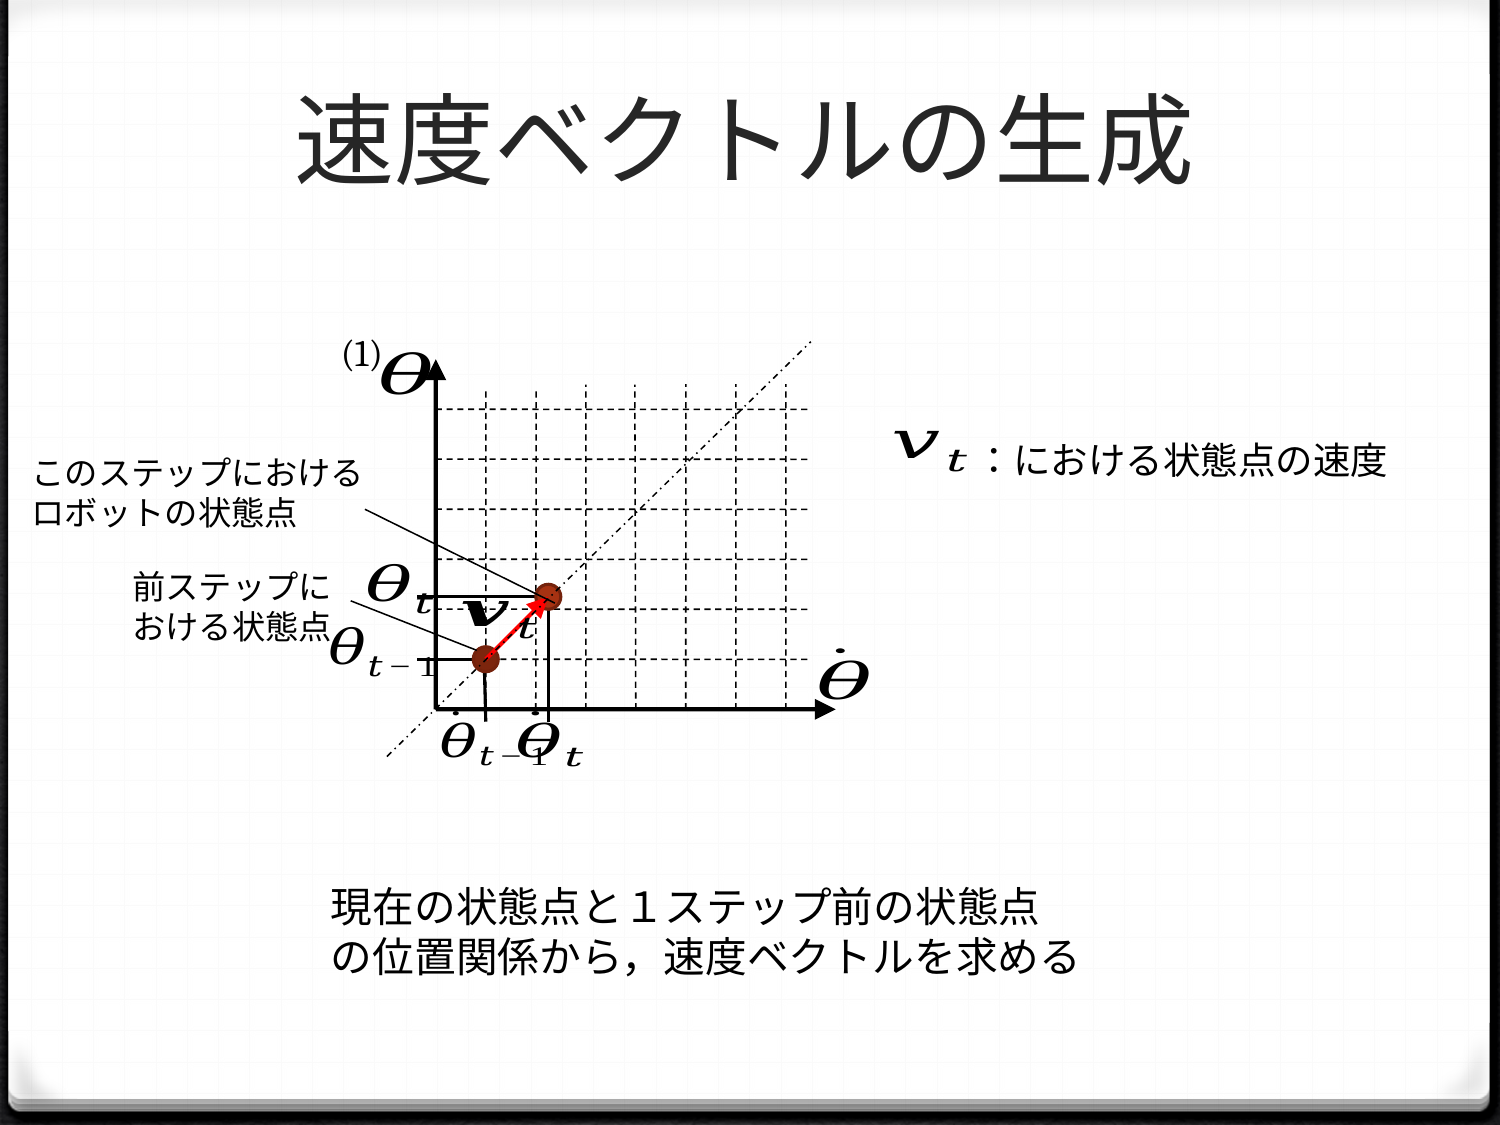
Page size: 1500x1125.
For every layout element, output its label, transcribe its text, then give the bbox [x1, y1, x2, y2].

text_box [350, 600, 380, 651]
text_box (1) [325, 321, 398, 382]
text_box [816, 346, 875, 710]
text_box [364, 508, 380, 596]
title 速度ベクトルの生成 [85, 19, 1405, 256]
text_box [386, 341, 811, 757]
text_box このステップにおける ロボットの状態点 [17, 444, 367, 539]
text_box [373, 659, 380, 710]
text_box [373, 346, 380, 505]
picture [0, 0, 1500, 1125]
text_box 前ステップに おける状態点 [117, 559, 347, 654]
text_box 現在の状態点と１ステップ前の状態点 の位置関係から，速度ベクトルを求める [316, 873, 1097, 989]
